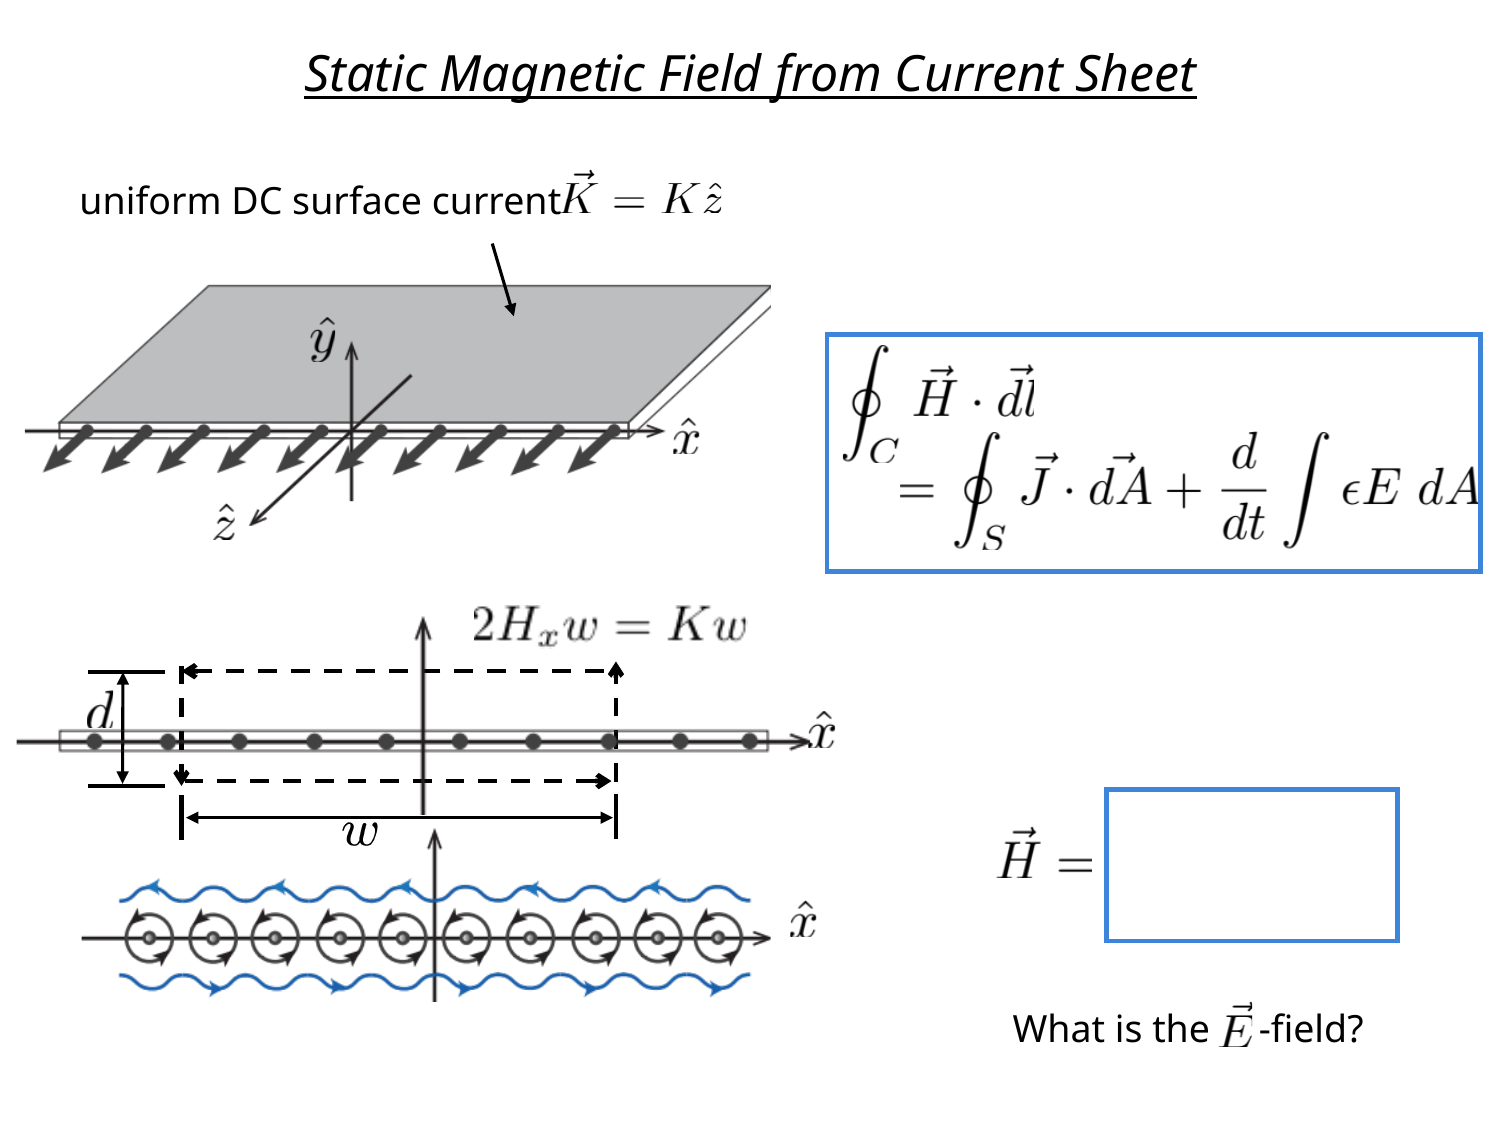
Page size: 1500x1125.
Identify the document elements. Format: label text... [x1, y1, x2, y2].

text_box [1106, 789, 1398, 942]
picture [842, 344, 1480, 550]
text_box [83, 169, 722, 225]
picture [16, 604, 836, 816]
text_box What is the -field? [997, 998, 1379, 1058]
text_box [491, 243, 515, 317]
text_box [826, 334, 1481, 572]
picture [995, 826, 1093, 879]
picture [1218, 1001, 1253, 1047]
text_box Static Magnetic Field from Current Sheet [289, 34, 1212, 110]
picture [81, 820, 771, 1002]
picture [24, 283, 772, 540]
picture [790, 900, 817, 937]
